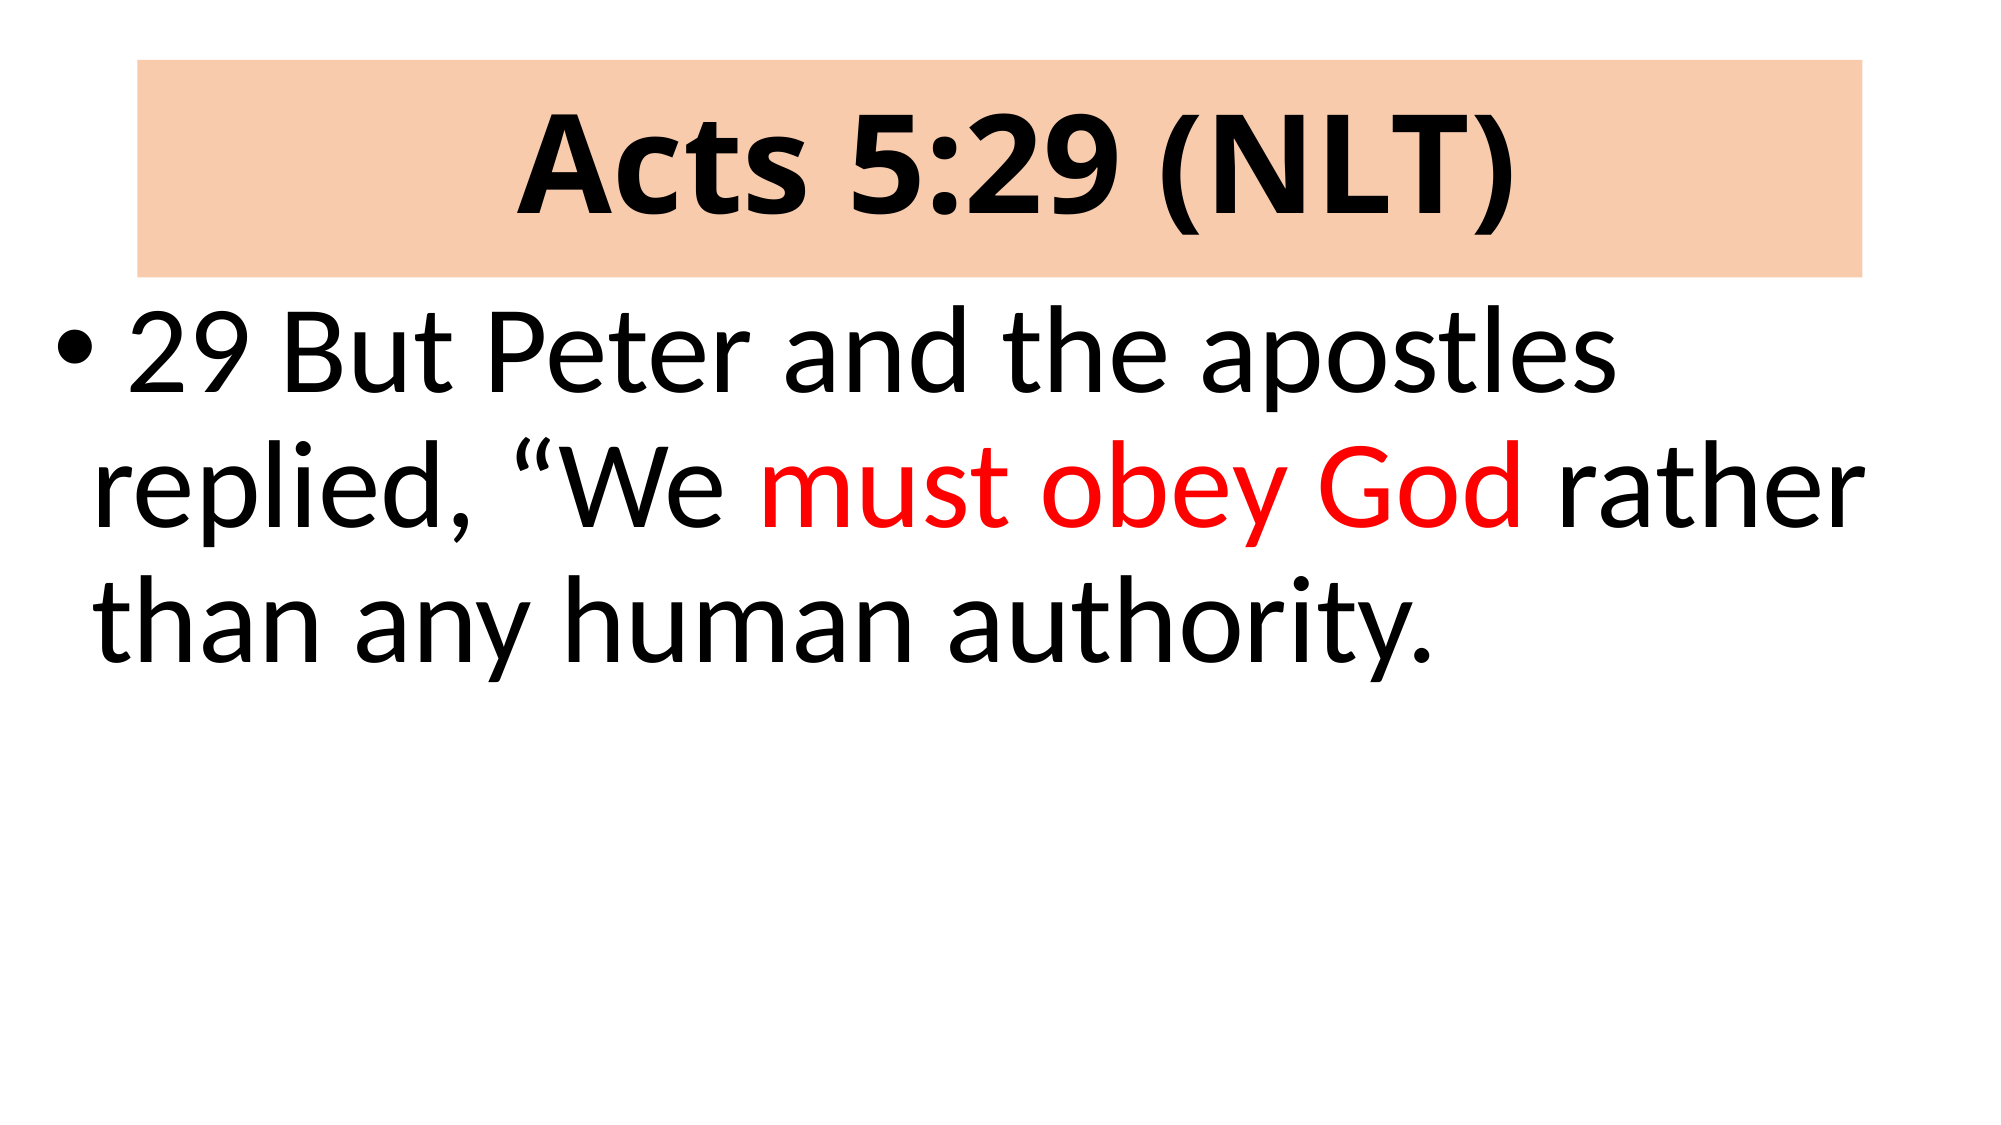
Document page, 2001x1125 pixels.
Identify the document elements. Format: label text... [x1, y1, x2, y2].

title Acts 5:29 (NLT) [137, 59, 1863, 277]
list 29 But Peter and the apostles replied, “We must obey God rather than any human authority. [38, 277, 1962, 1072]
